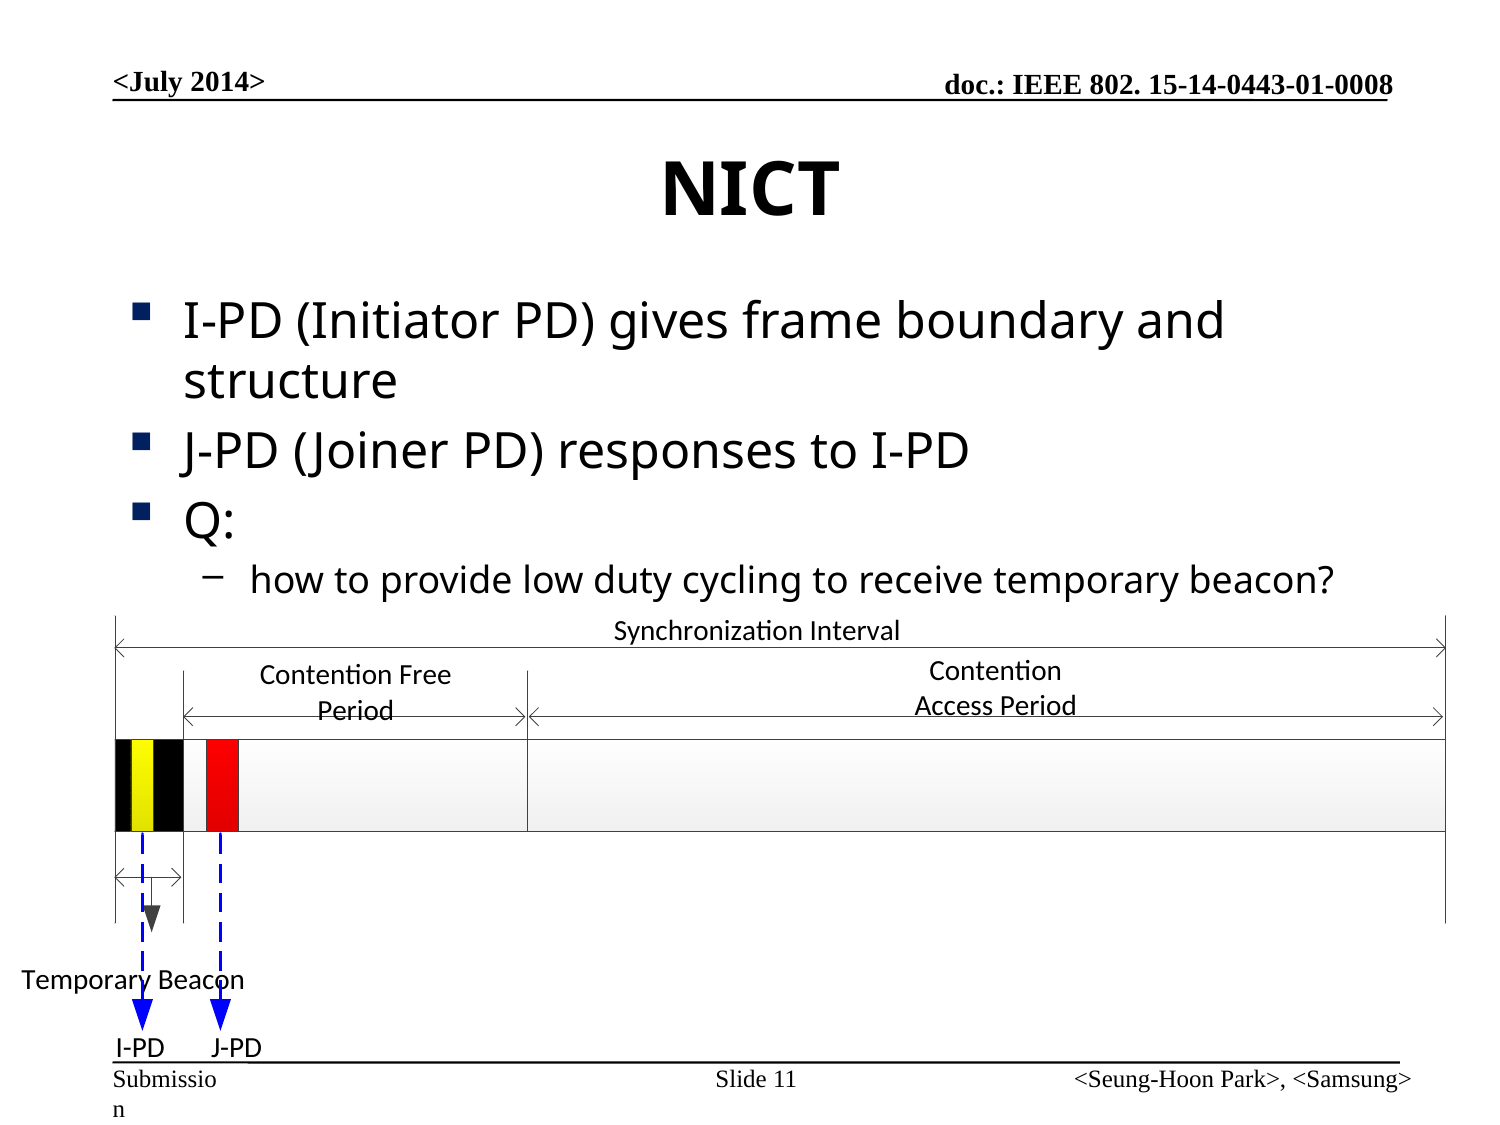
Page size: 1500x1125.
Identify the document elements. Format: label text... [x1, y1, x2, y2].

footer <Seung-Hoon Park>, <Samsung> [855, 1080, 1413, 1093]
slide_number Slide 11 [712, 1080, 800, 1093]
list I-PD (Initiator PD) gives frame boundary and structure J-PD (Joiner PD) responses to I-PD Q: how to provide low duty cycling to receive temporary beacon? [112, 280, 1388, 604]
title NICT [112, 112, 1388, 259]
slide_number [112, 61, 376, 98]
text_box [17, 606, 1450, 1071]
